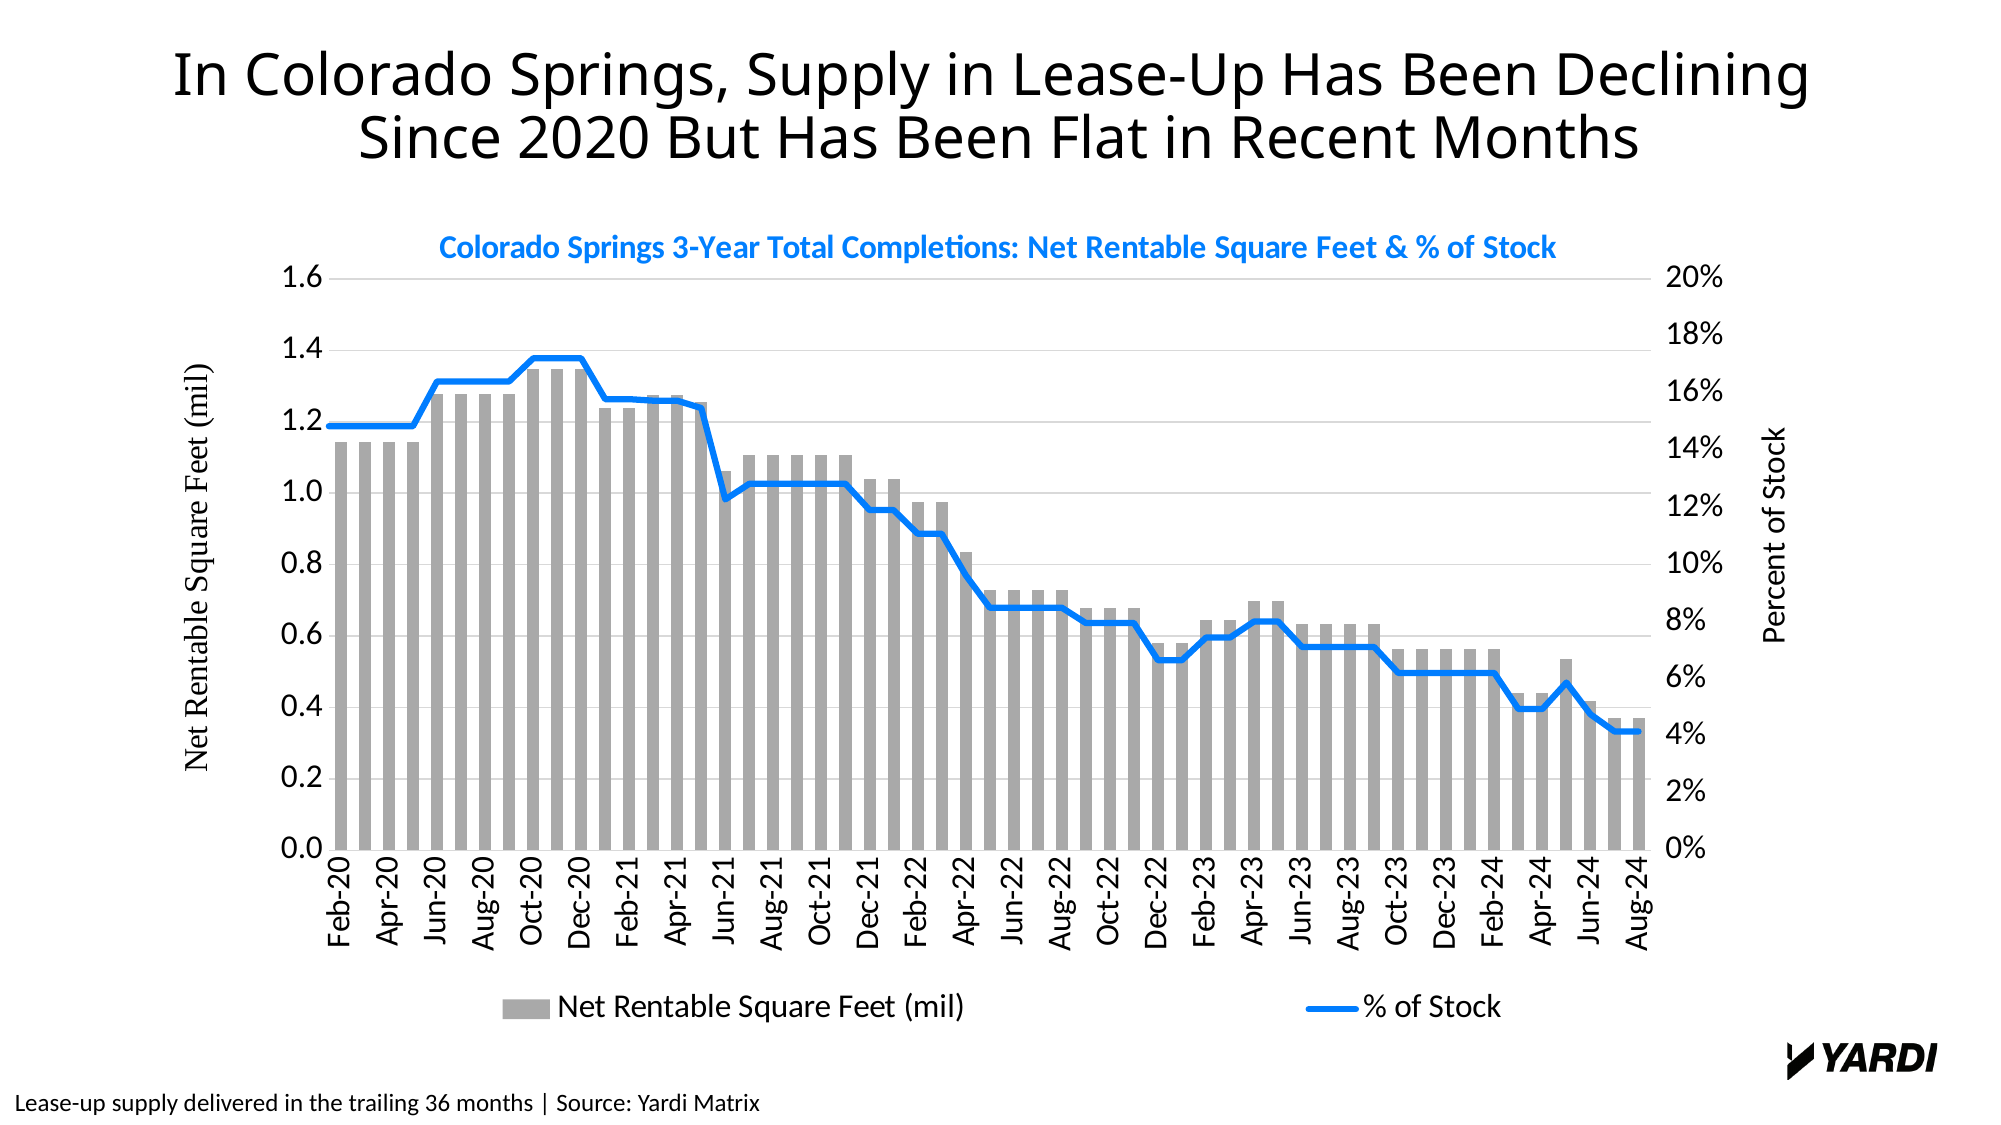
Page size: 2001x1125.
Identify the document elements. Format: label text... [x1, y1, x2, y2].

text_box In Colorado Springs, Supply in Lease-Up Has Been Declining Since 2020 But Has Been Flat in Recent Months [0, 37, 2000, 111]
chart [169, 198, 1835, 1039]
text_box Lease-up supply delivered in the trailing 36 months | Source: Yardi Matrix [0, 1079, 2000, 1125]
